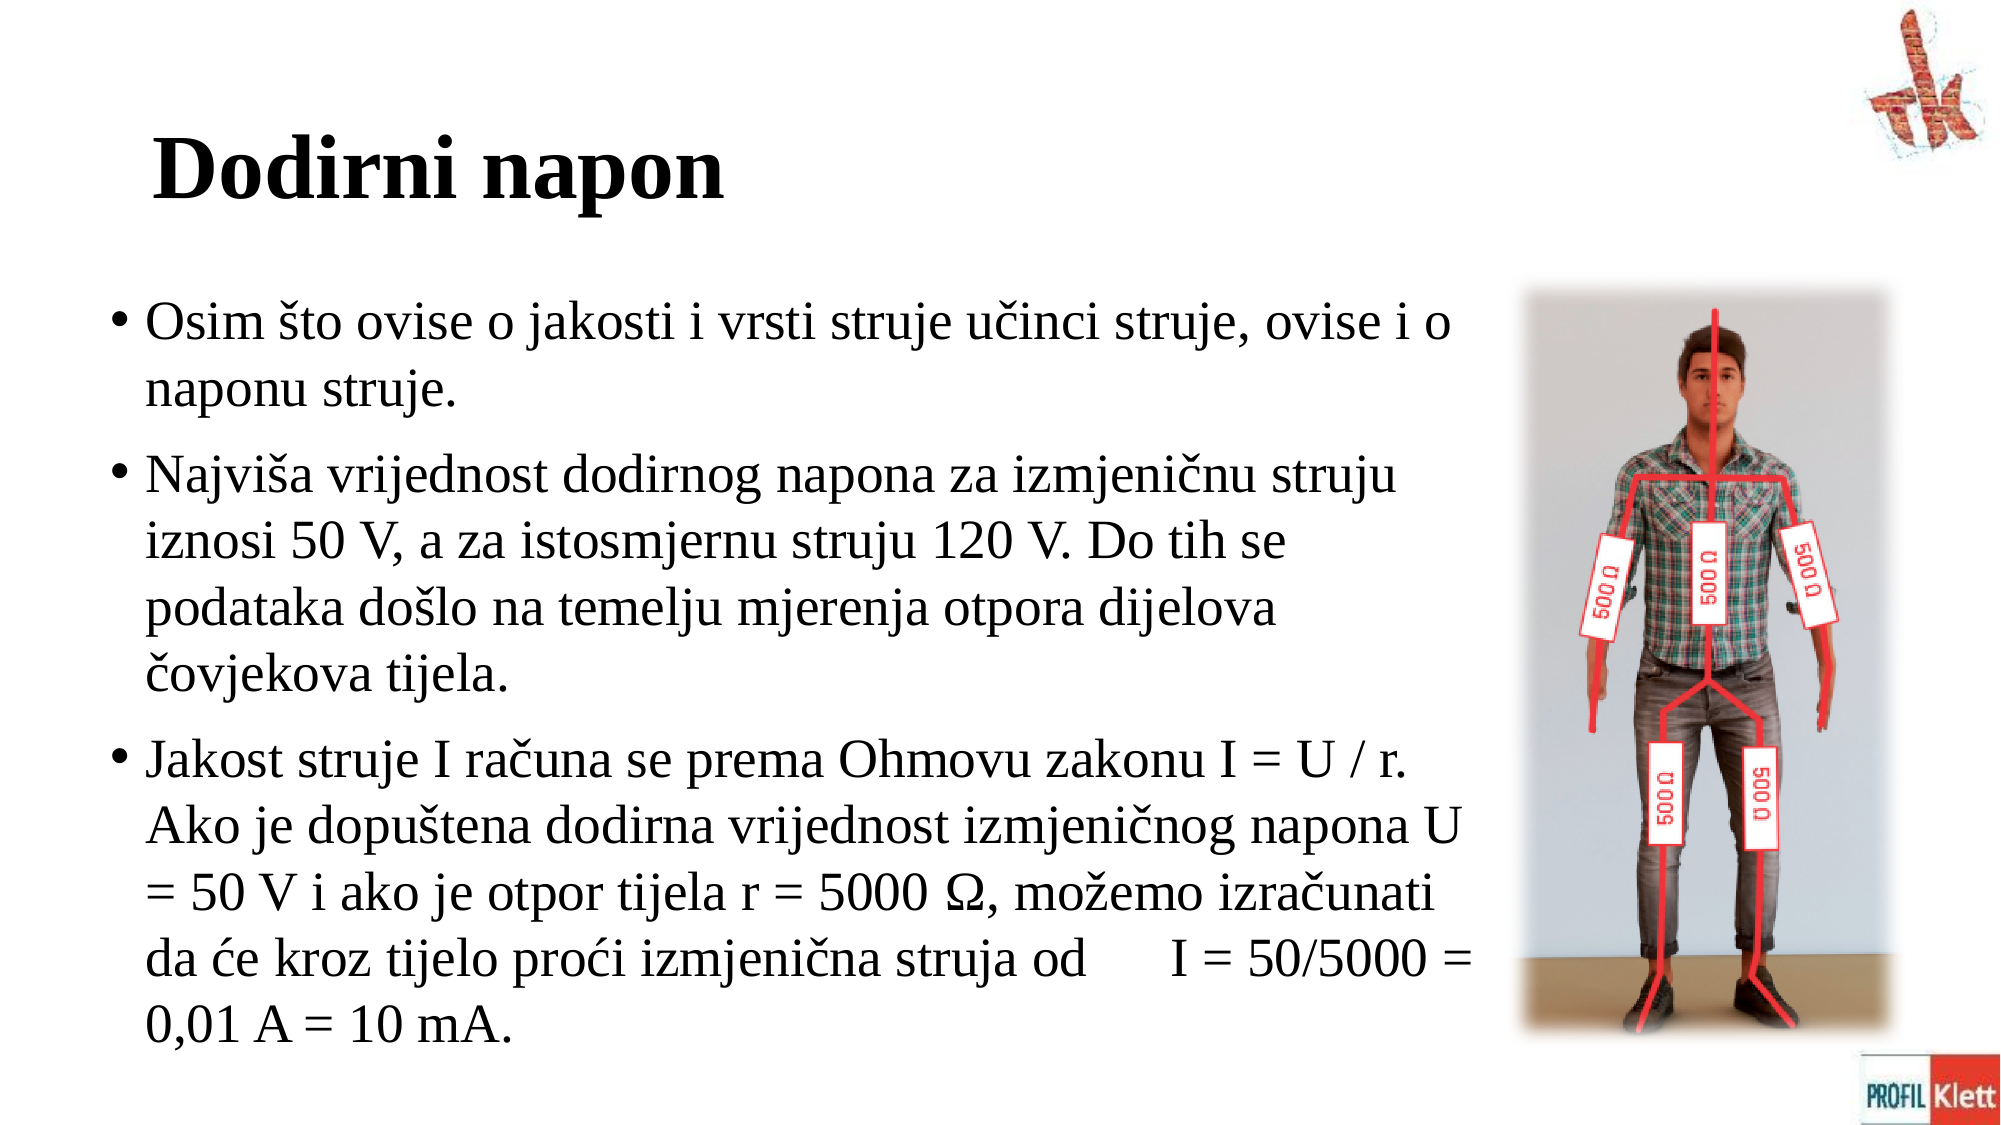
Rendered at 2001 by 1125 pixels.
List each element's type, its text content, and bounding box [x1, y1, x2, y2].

list Osim što ovise o jakosti i vrsti struje učinci struje, ovise i o naponu struje. Najviša vrijednost dodirnog napona za izmjeničnu struju iznosi 50 V, a za istosmjernu struju 120 V. Do tih se podataka došlo na temelju mjerenja otpora dijelova čovjekova tijela. Jakost struje I računa se prema Ohmovu zakonu I = U / r. Ako je dopuštena dodirna vrijednost izmjeničnog napona U = 50 V i ako je otpor tijela r = 5000 Ω, možemo izračunati da će kroz tijelo proći izmjenična struja od I = 50/5000 = 0,01 A = 10 mA. [94, 277, 1507, 1070]
title Dodirni napon [137, 59, 1863, 277]
picture [0, 0, 2001, 1125]
